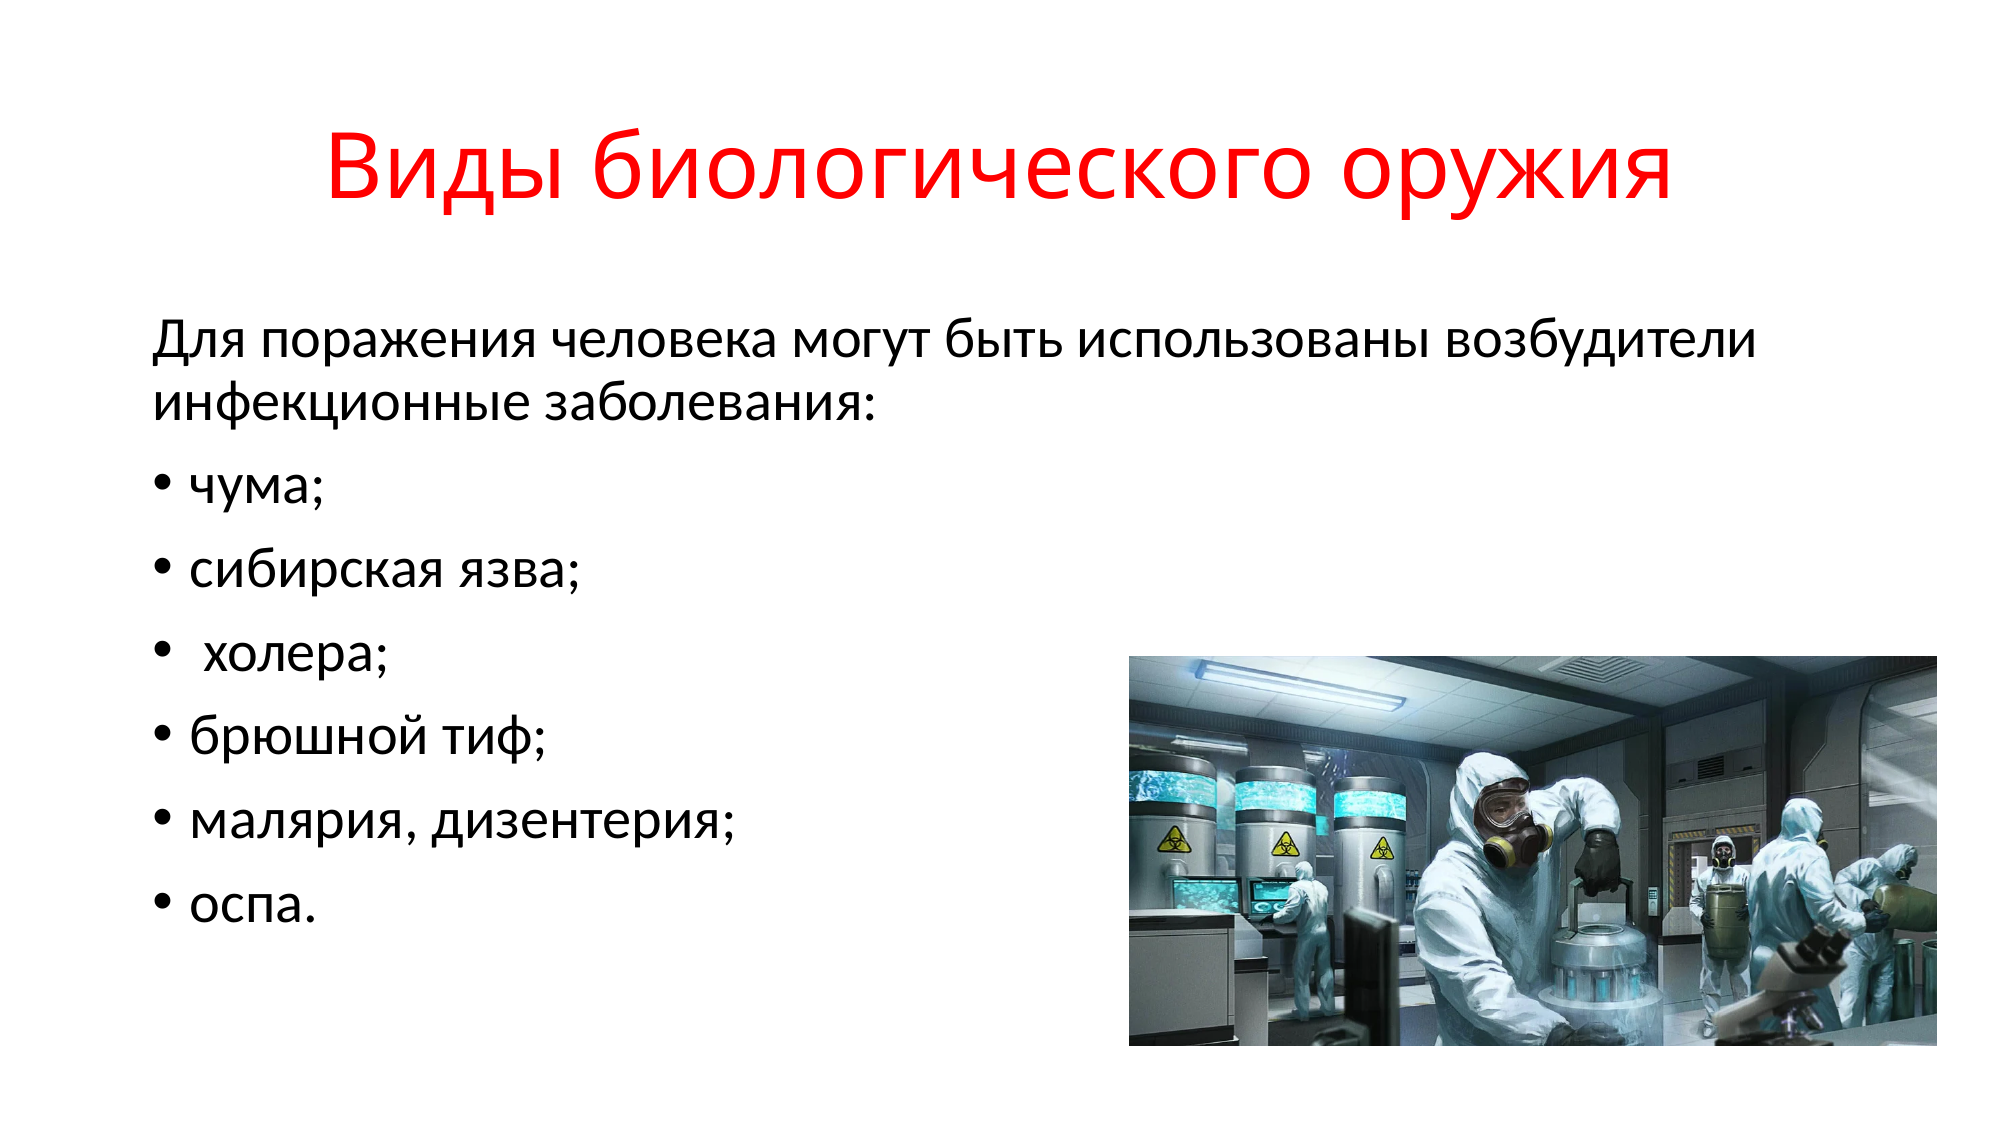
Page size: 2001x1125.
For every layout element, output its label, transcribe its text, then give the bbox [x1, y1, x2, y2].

picture [1129, 656, 1937, 1046]
title Виды биологического оружия [137, 59, 1863, 278]
list Для поражения человека могут быть использованы возбудители инфекционные заболевания: чума; сибирская язва; холера; брюшной тиф; малярия, дизентерия; оспа. [137, 299, 1863, 1014]
